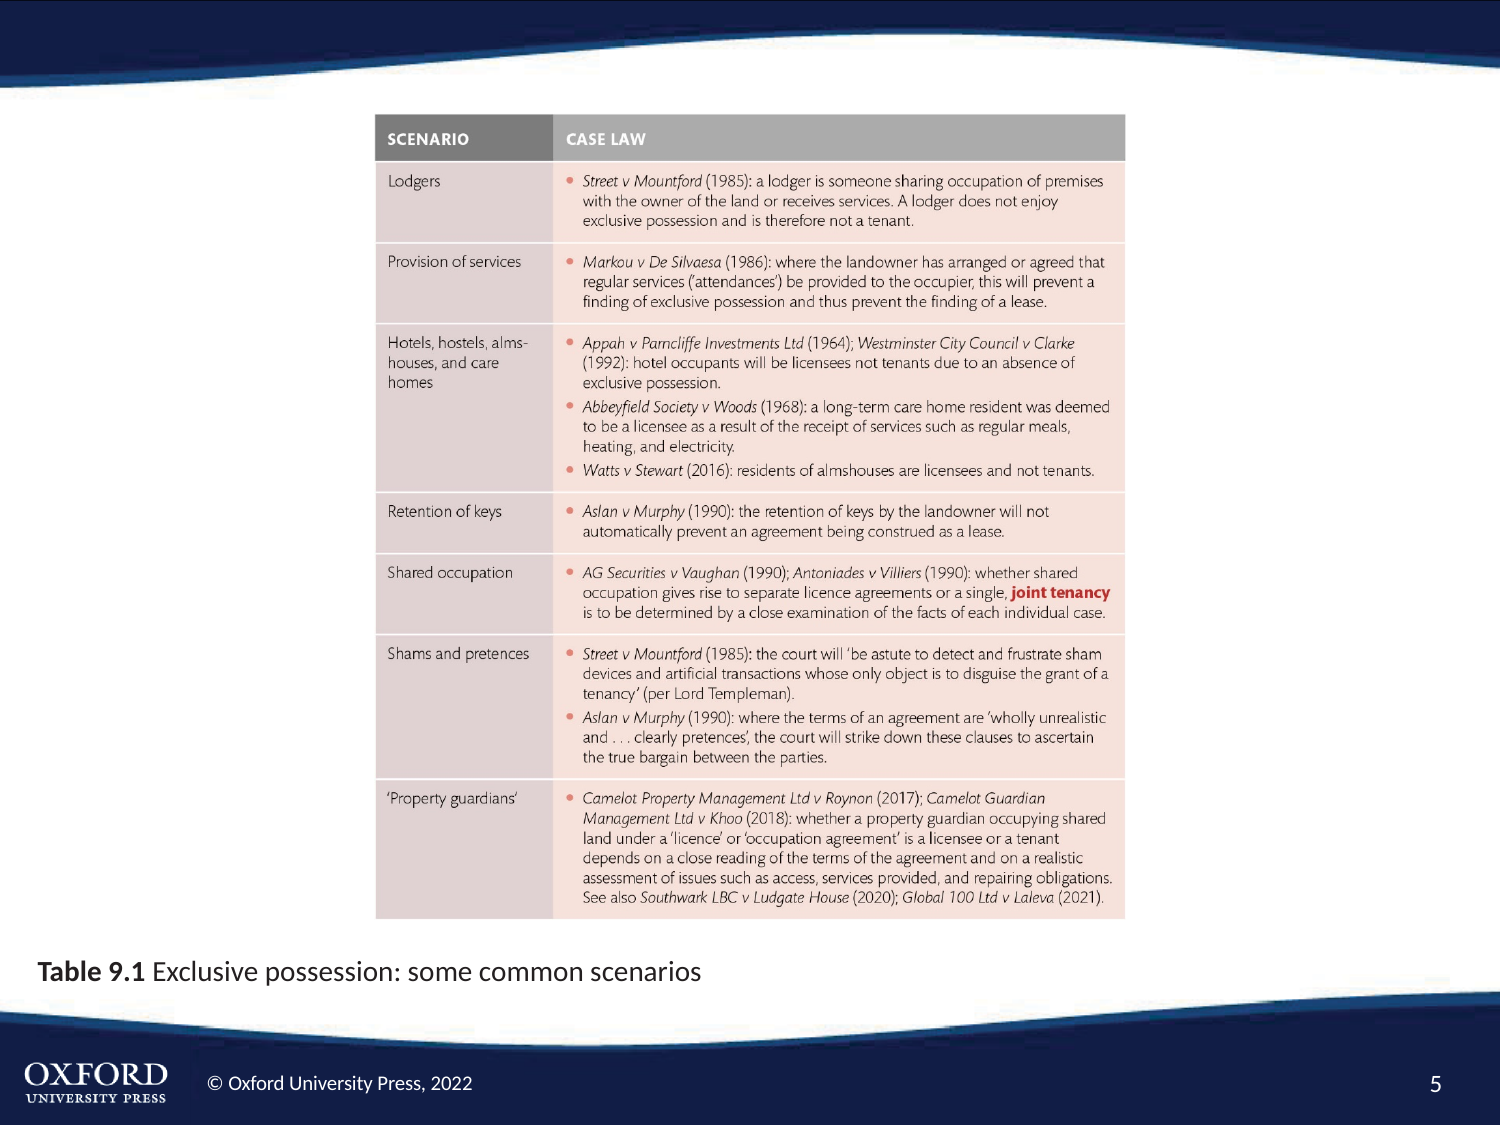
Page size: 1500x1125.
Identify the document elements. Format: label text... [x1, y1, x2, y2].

footer © Oxford University Press, 2022 [204, 1072, 479, 1125]
slide_number 5 [1423, 1071, 1469, 1125]
title Table 9.1 Exclusive possession: some common scenarios [37, 952, 1463, 988]
picture [0, 0, 1500, 1125]
